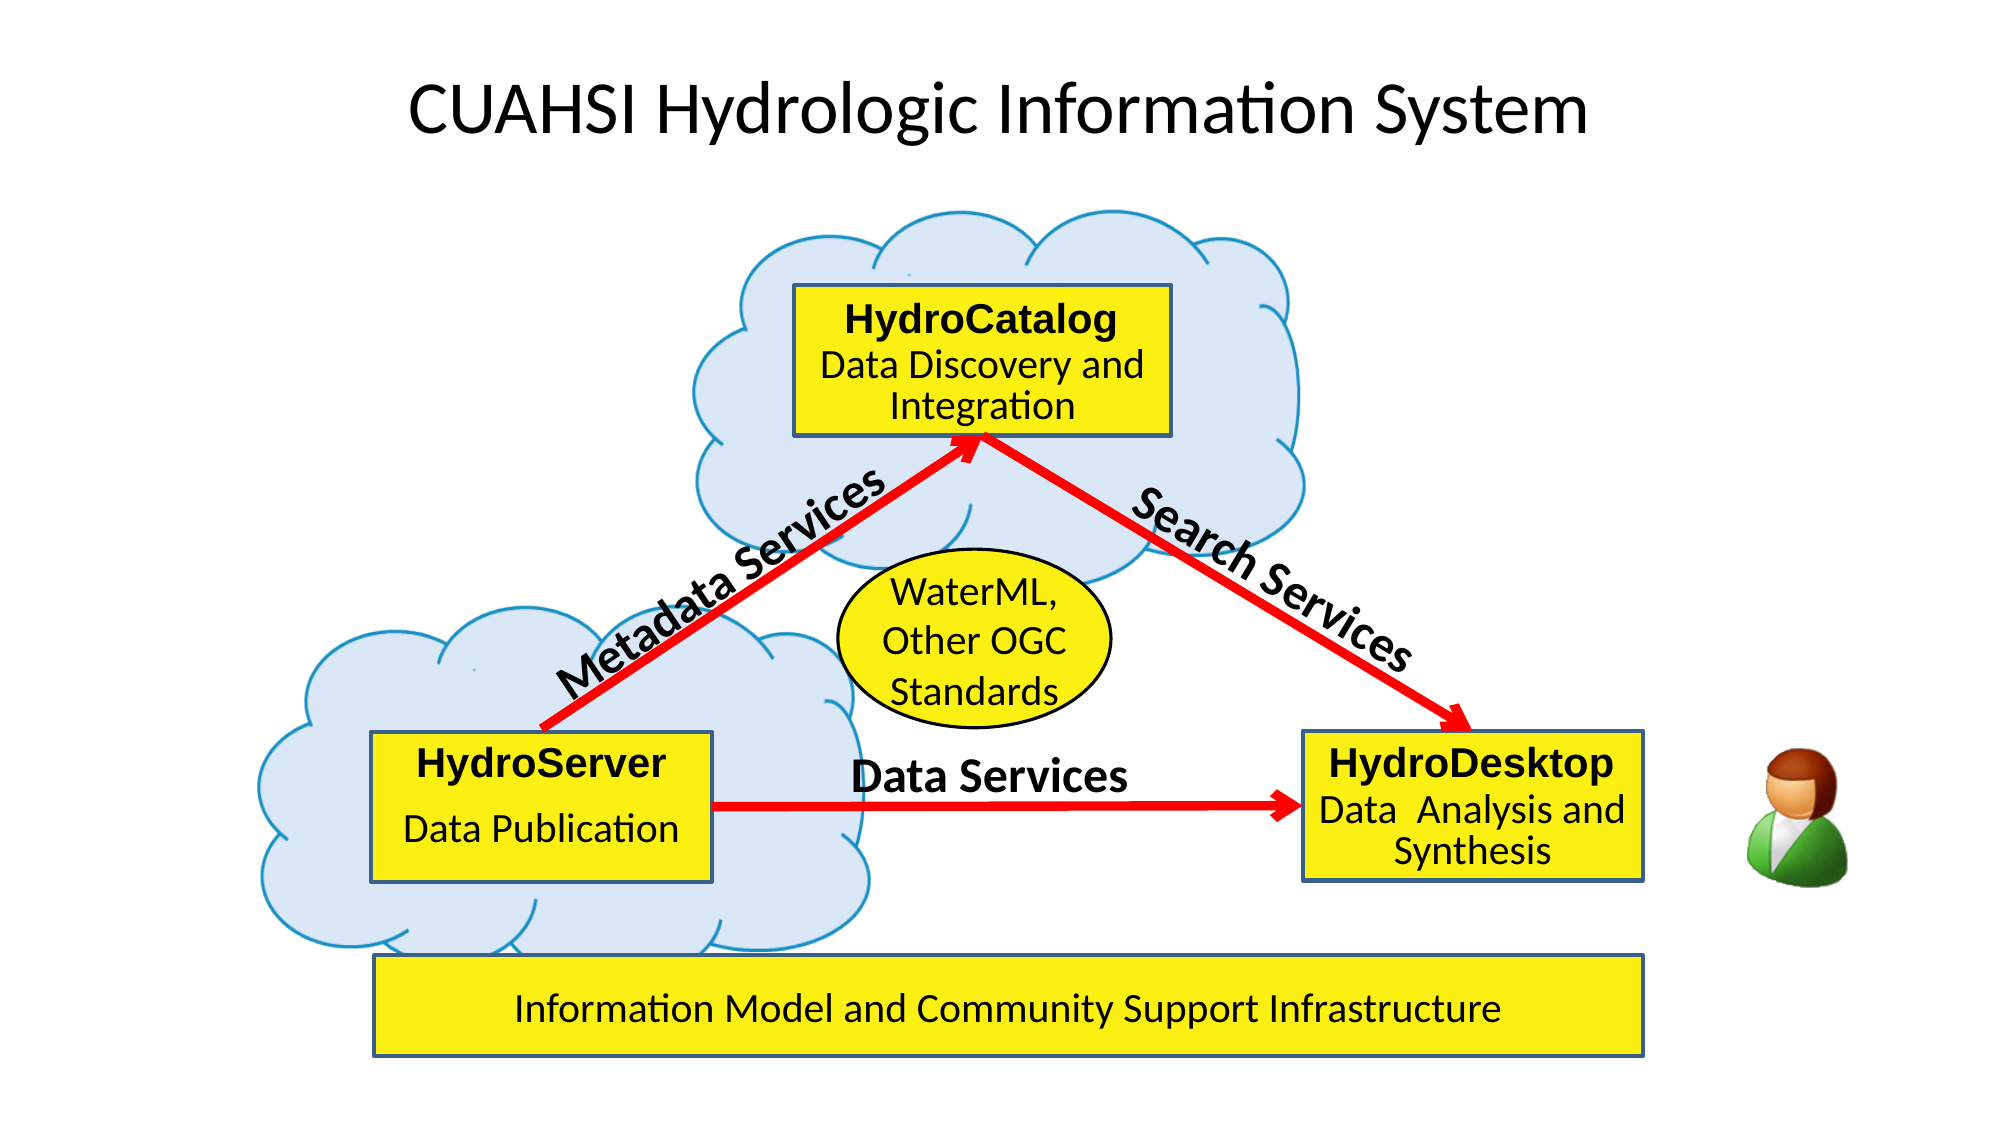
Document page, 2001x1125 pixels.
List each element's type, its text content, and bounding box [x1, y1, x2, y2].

text_box HydroDesktop [1305, 728, 1638, 794]
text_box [982, 435, 1473, 731]
picture [241, 585, 888, 999]
picture [1718, 728, 1872, 897]
text_box Data Services [892, 737, 1205, 804]
picture [676, 190, 1324, 435]
title CUAHSI Hydrologic Information System [137, 0, 1863, 213]
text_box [541, 435, 981, 730]
text_box Information Model and Community Support Infrastructure [374, 955, 1643, 1057]
text_box Data Analysis and Synthesis [1302, 730, 1643, 881]
